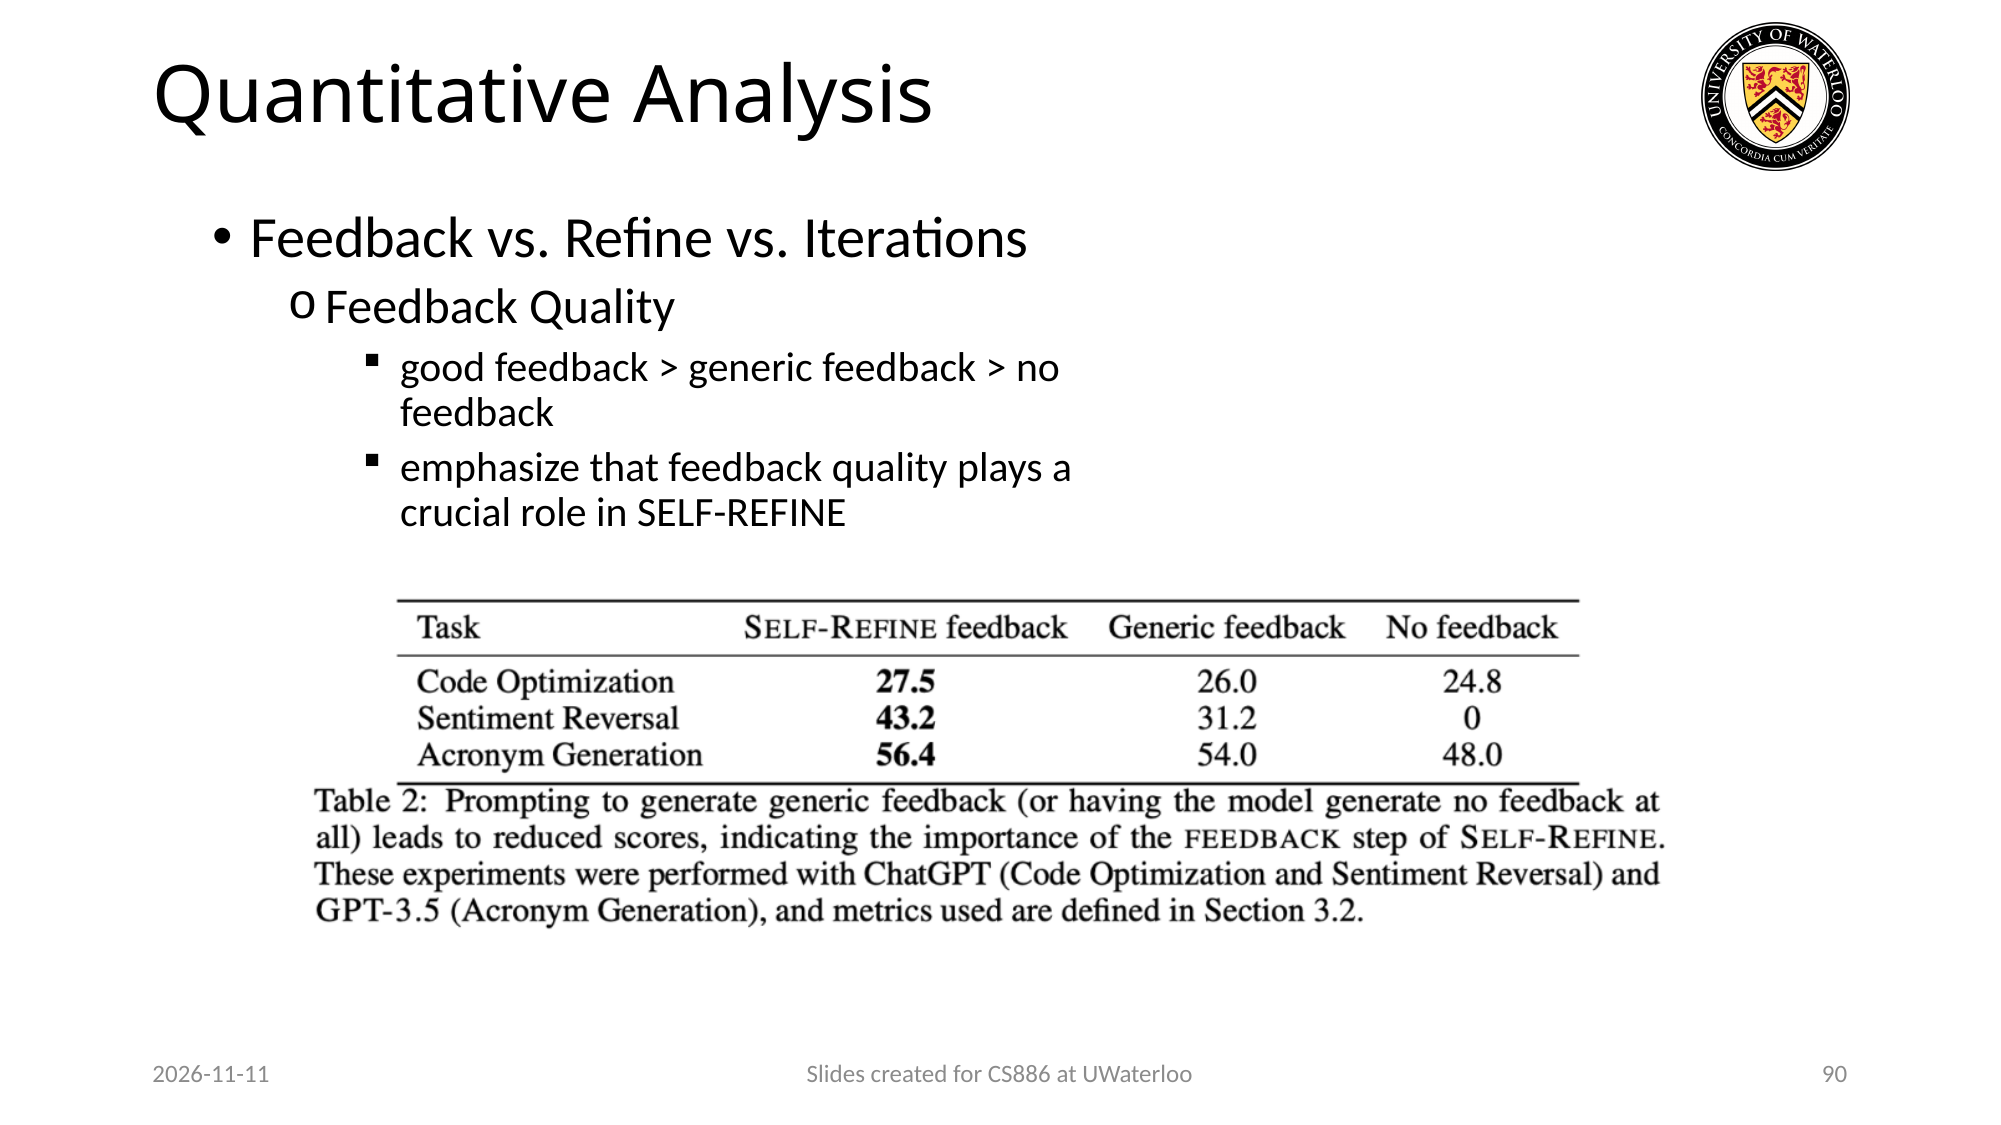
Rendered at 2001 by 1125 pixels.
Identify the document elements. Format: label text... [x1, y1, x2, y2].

footer Slides created for CS886 at UWaterloo [662, 1042, 1338, 1103]
list Feedback vs. Refine vs. Iterations Feedback Quality good feedback > generic feedback > no feedback emphasize that feedback quality plays a crucial role in SELF-REFINE [197, 200, 1129, 703]
slide_number 90 [1412, 1042, 1863, 1103]
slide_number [137, 1042, 588, 1103]
picture [282, 562, 1680, 942]
title Quantitative Analysis [137, 22, 1863, 171]
